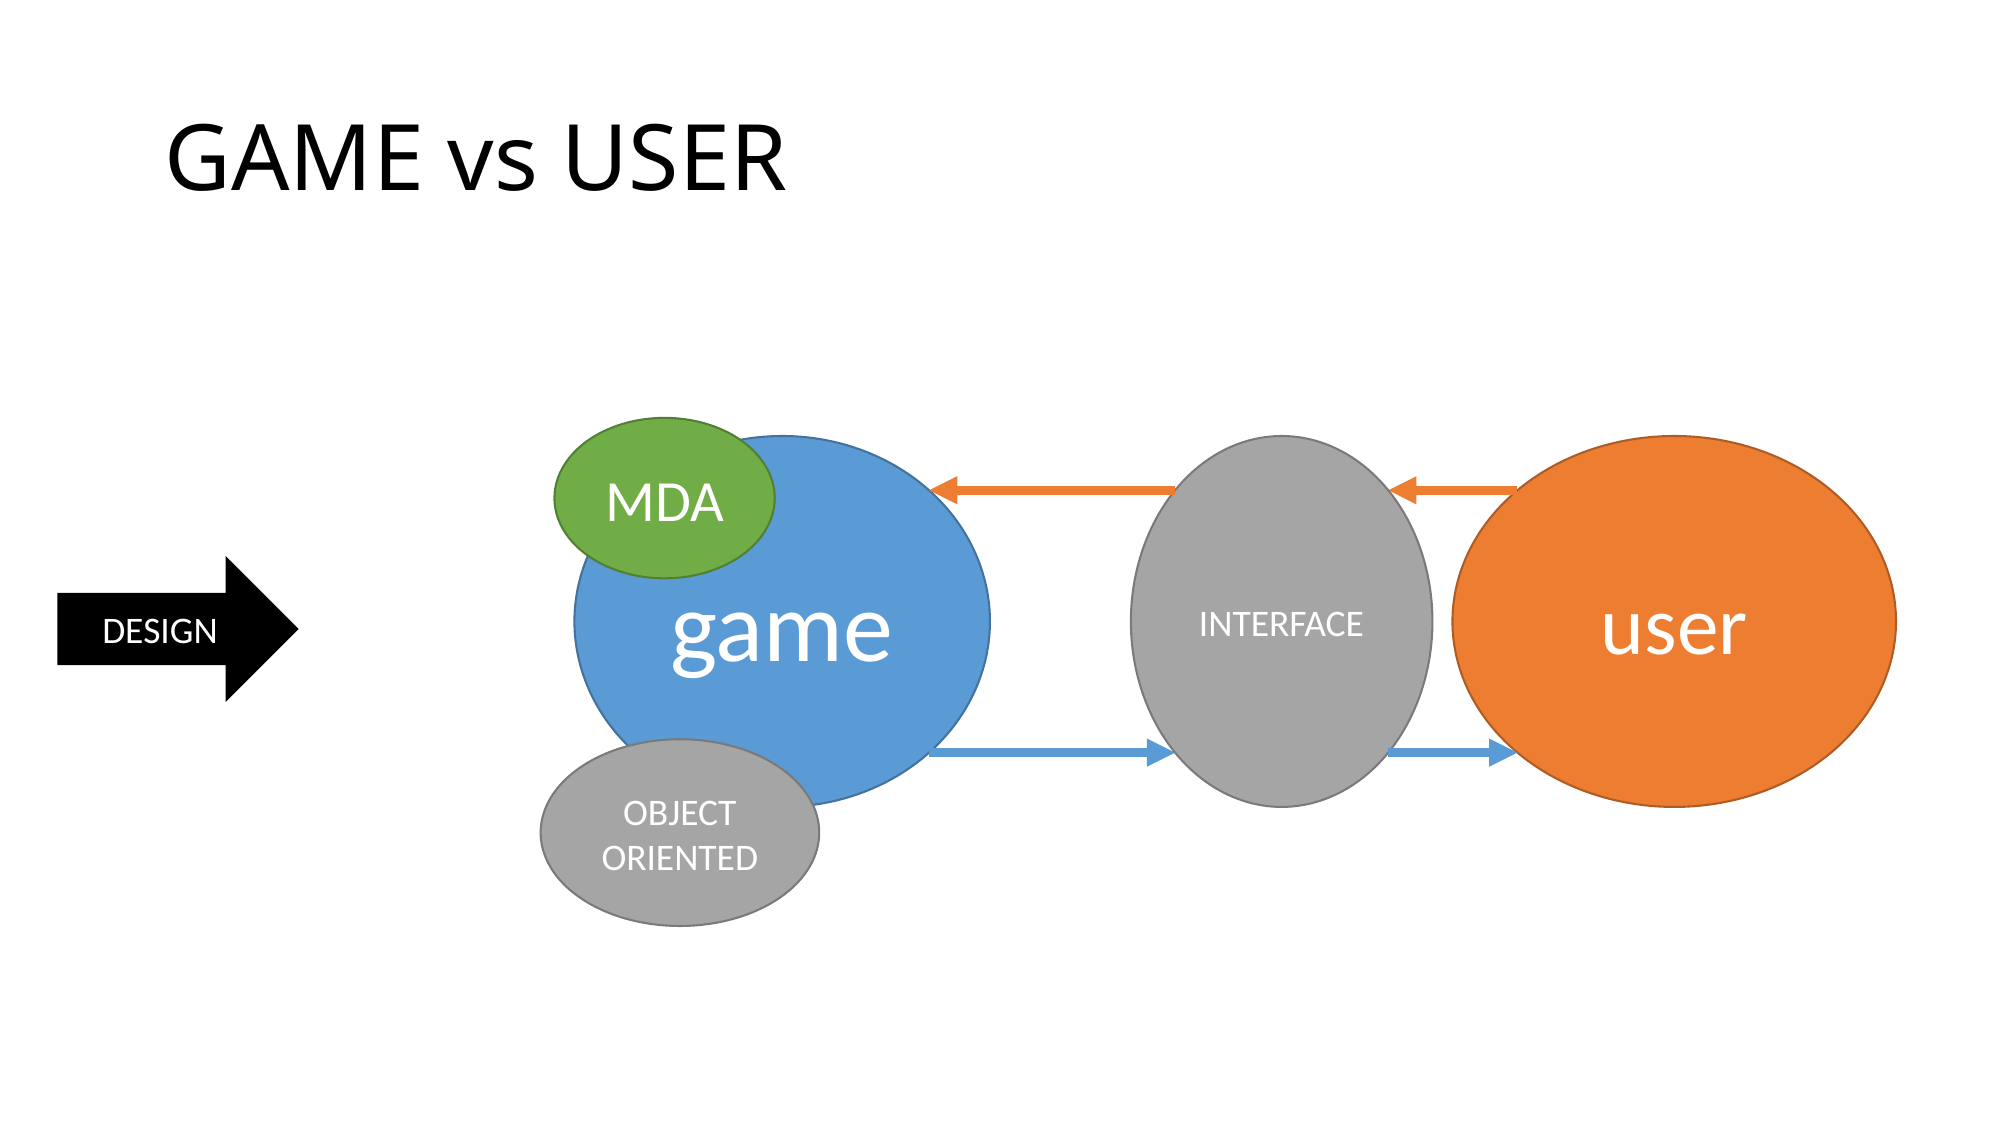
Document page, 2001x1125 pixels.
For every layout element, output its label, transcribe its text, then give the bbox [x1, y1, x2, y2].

text_box OBJECT ORIENTED [539, 738, 821, 928]
text_box user [1451, 434, 1898, 808]
text_box INTERFACE [1129, 434, 1434, 808]
text_box DESIGN [57, 556, 299, 702]
title GAME vs USER [149, 51, 1875, 270]
text_box game [573, 434, 991, 806]
text_box MDA [553, 416, 776, 580]
